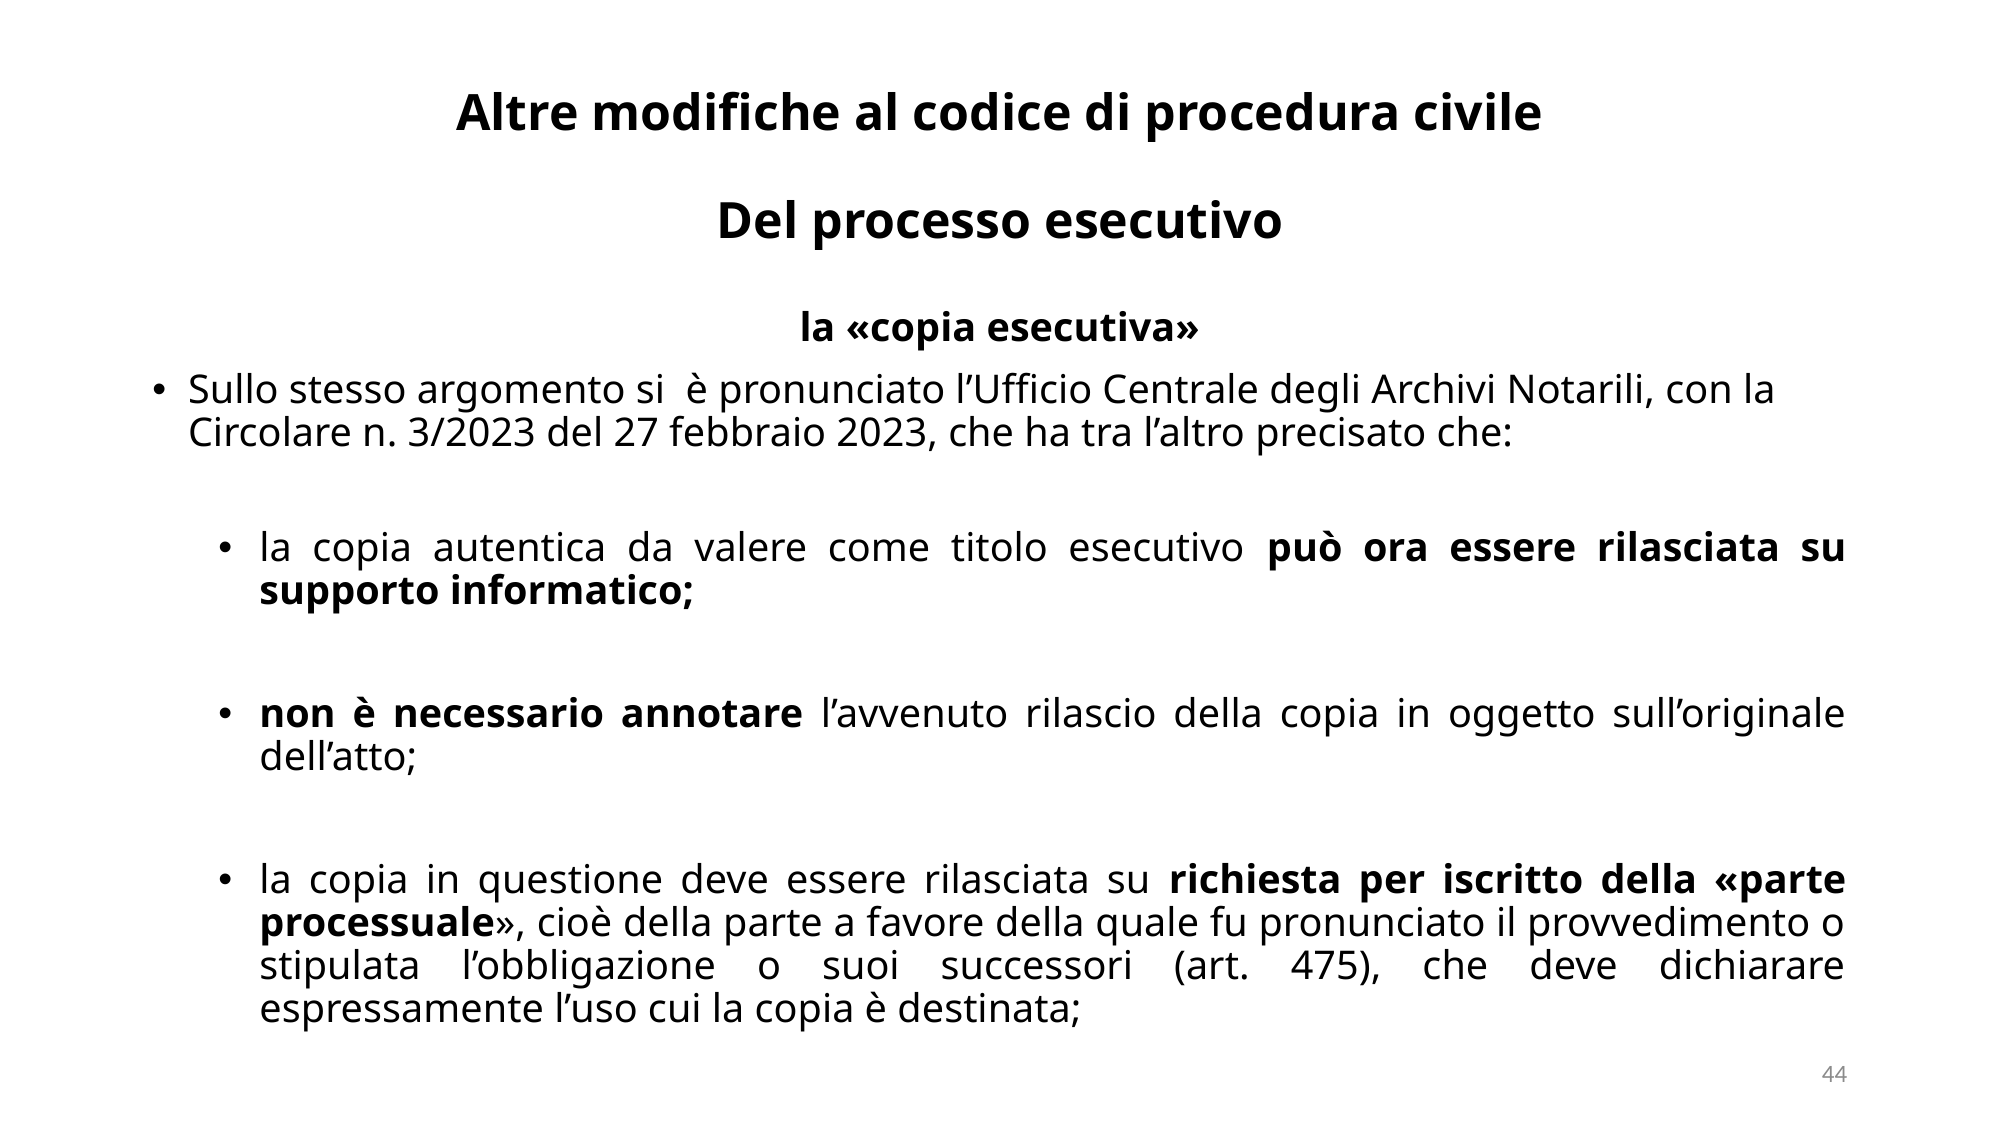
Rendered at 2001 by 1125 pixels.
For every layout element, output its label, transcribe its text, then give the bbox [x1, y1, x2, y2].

slide_number 44 [1412, 1042, 1863, 1103]
title Altre modifiche al codice di procedura civile Del processo esecutivo [137, 59, 1863, 278]
list la «copia esecutiva» Sullo stesso argomento si è pronunciato l’Ufficio Centrale degli Archivi Notarili, con la Circolare n. 3/2023 del 27 febbraio 2023, che ha tra l’altro precisato che: la copia autentica da valere come titolo esecutivo può ora essere rilasciata su supporto informatico; non è necessario annotare l’avvenuto rilascio della copia in oggetto sull’originale dell’atto; la copia in questione deve essere rilasciata su richiesta per iscritto della «parte processuale», cioè della parte a favore della quale fu pronunciato il provvedimento o stipulata l’obbligazione o suoi successori (art. 475), che deve dichiarare espressamente l’uso cui la copia è destinata; [137, 299, 1863, 1043]
